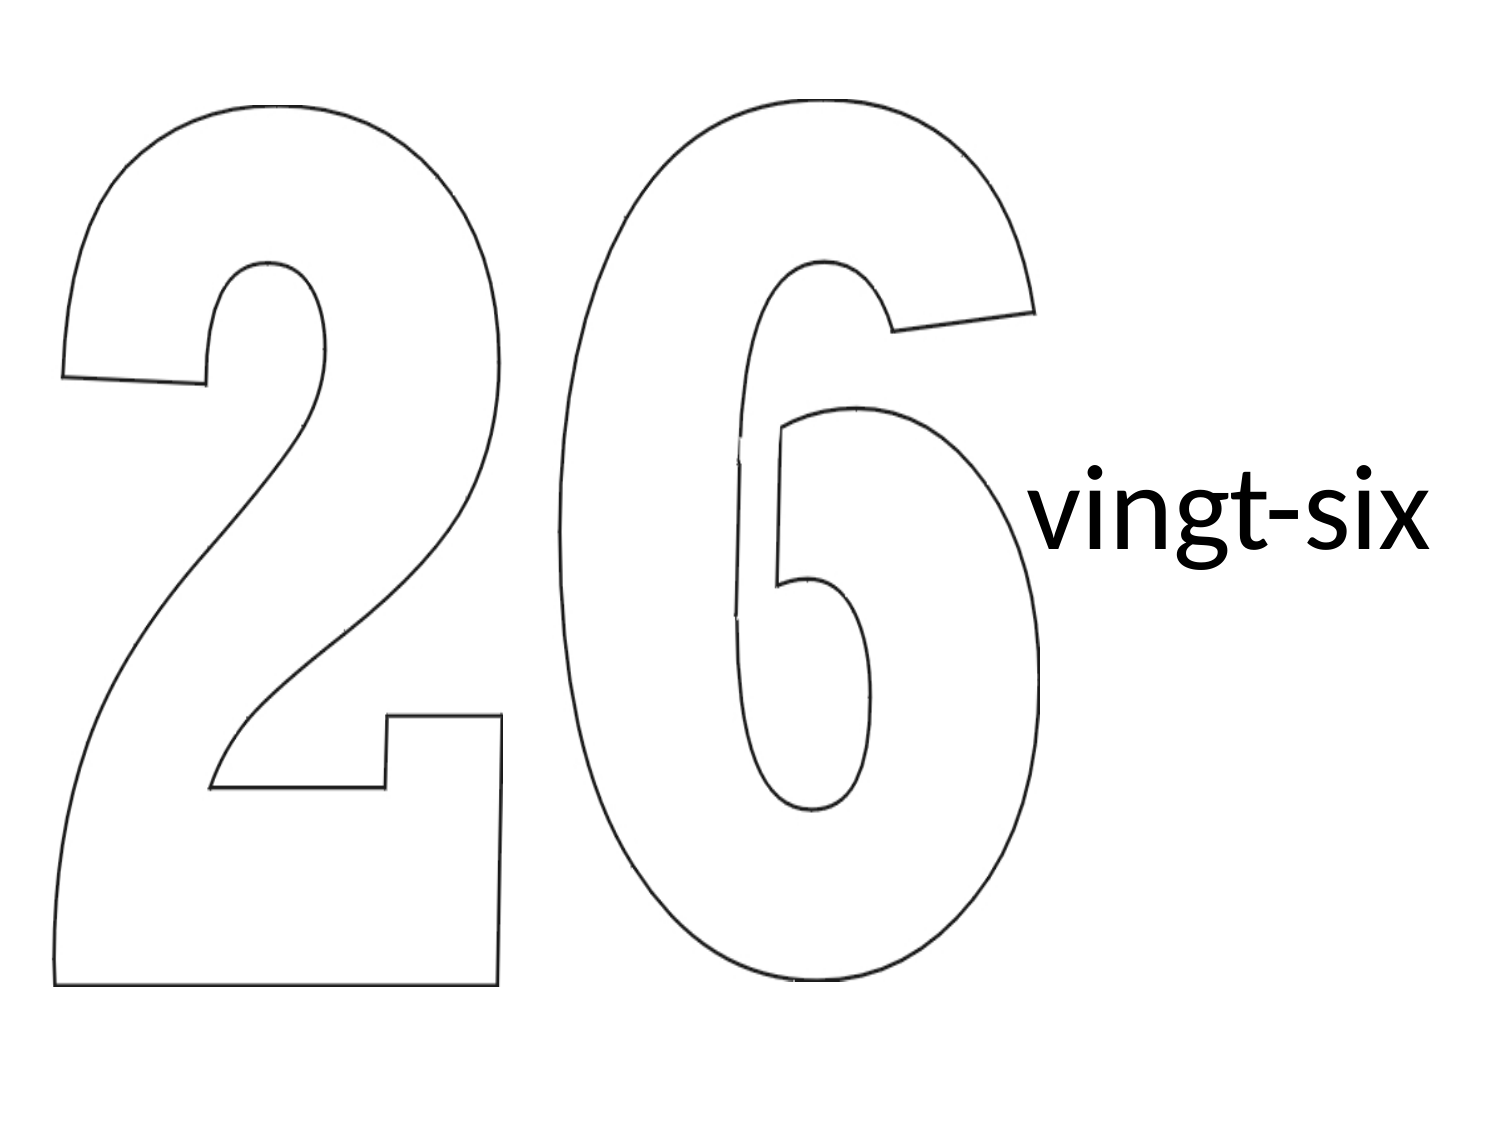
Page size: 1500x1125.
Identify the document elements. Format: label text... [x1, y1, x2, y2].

picture [510, 99, 1040, 982]
picture [1, 105, 504, 987]
list vingt-six [1045, 420, 1500, 586]
